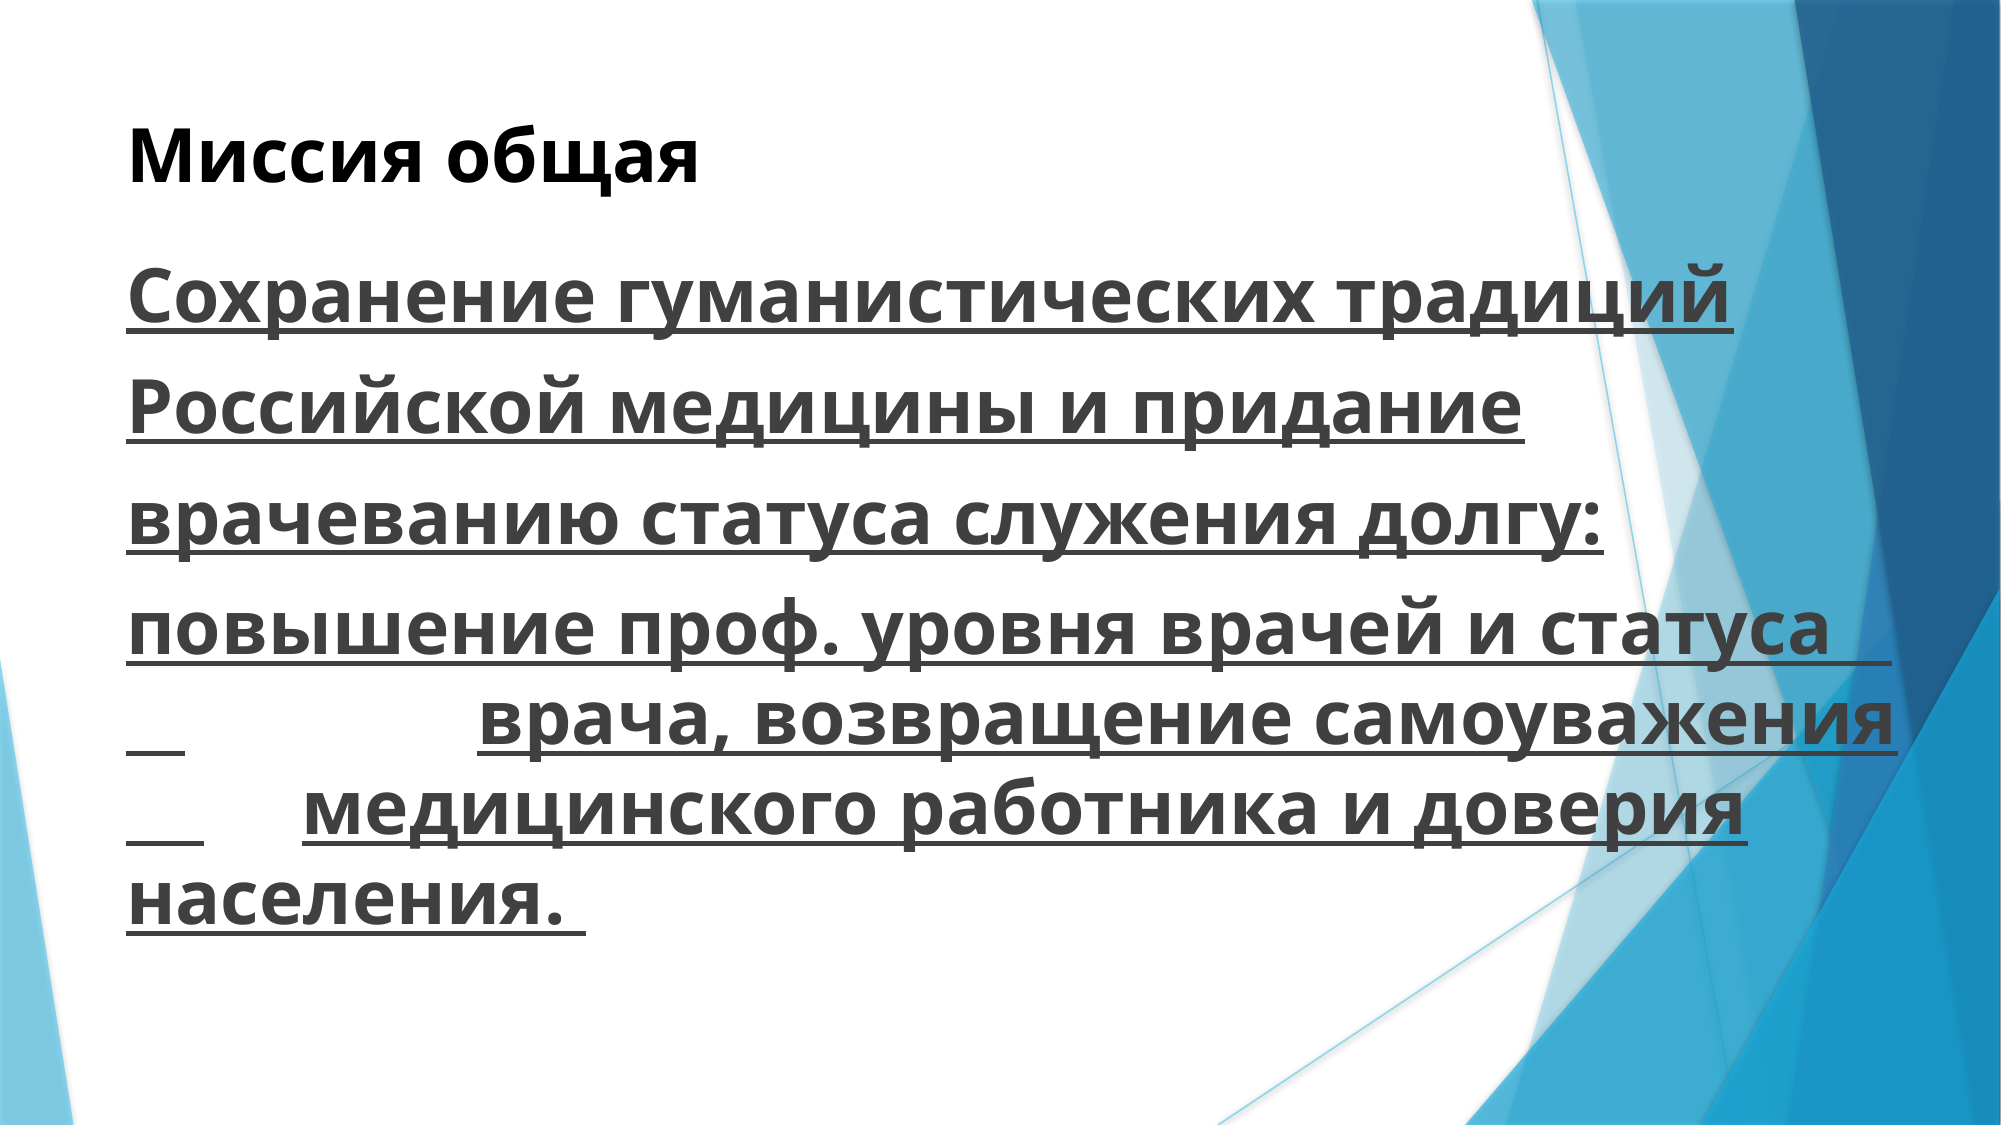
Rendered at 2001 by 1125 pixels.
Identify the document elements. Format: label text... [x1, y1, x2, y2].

list Сохранение гуманистических традиций Российской медицины и придание врачеванию статуса служения долгу: повышение проф. уровня врачей и статуса врача, возвращение самоуважения медицинского работника и доверия населения. [111, 239, 1925, 1076]
title Миссия общая [111, 99, 1522, 239]
